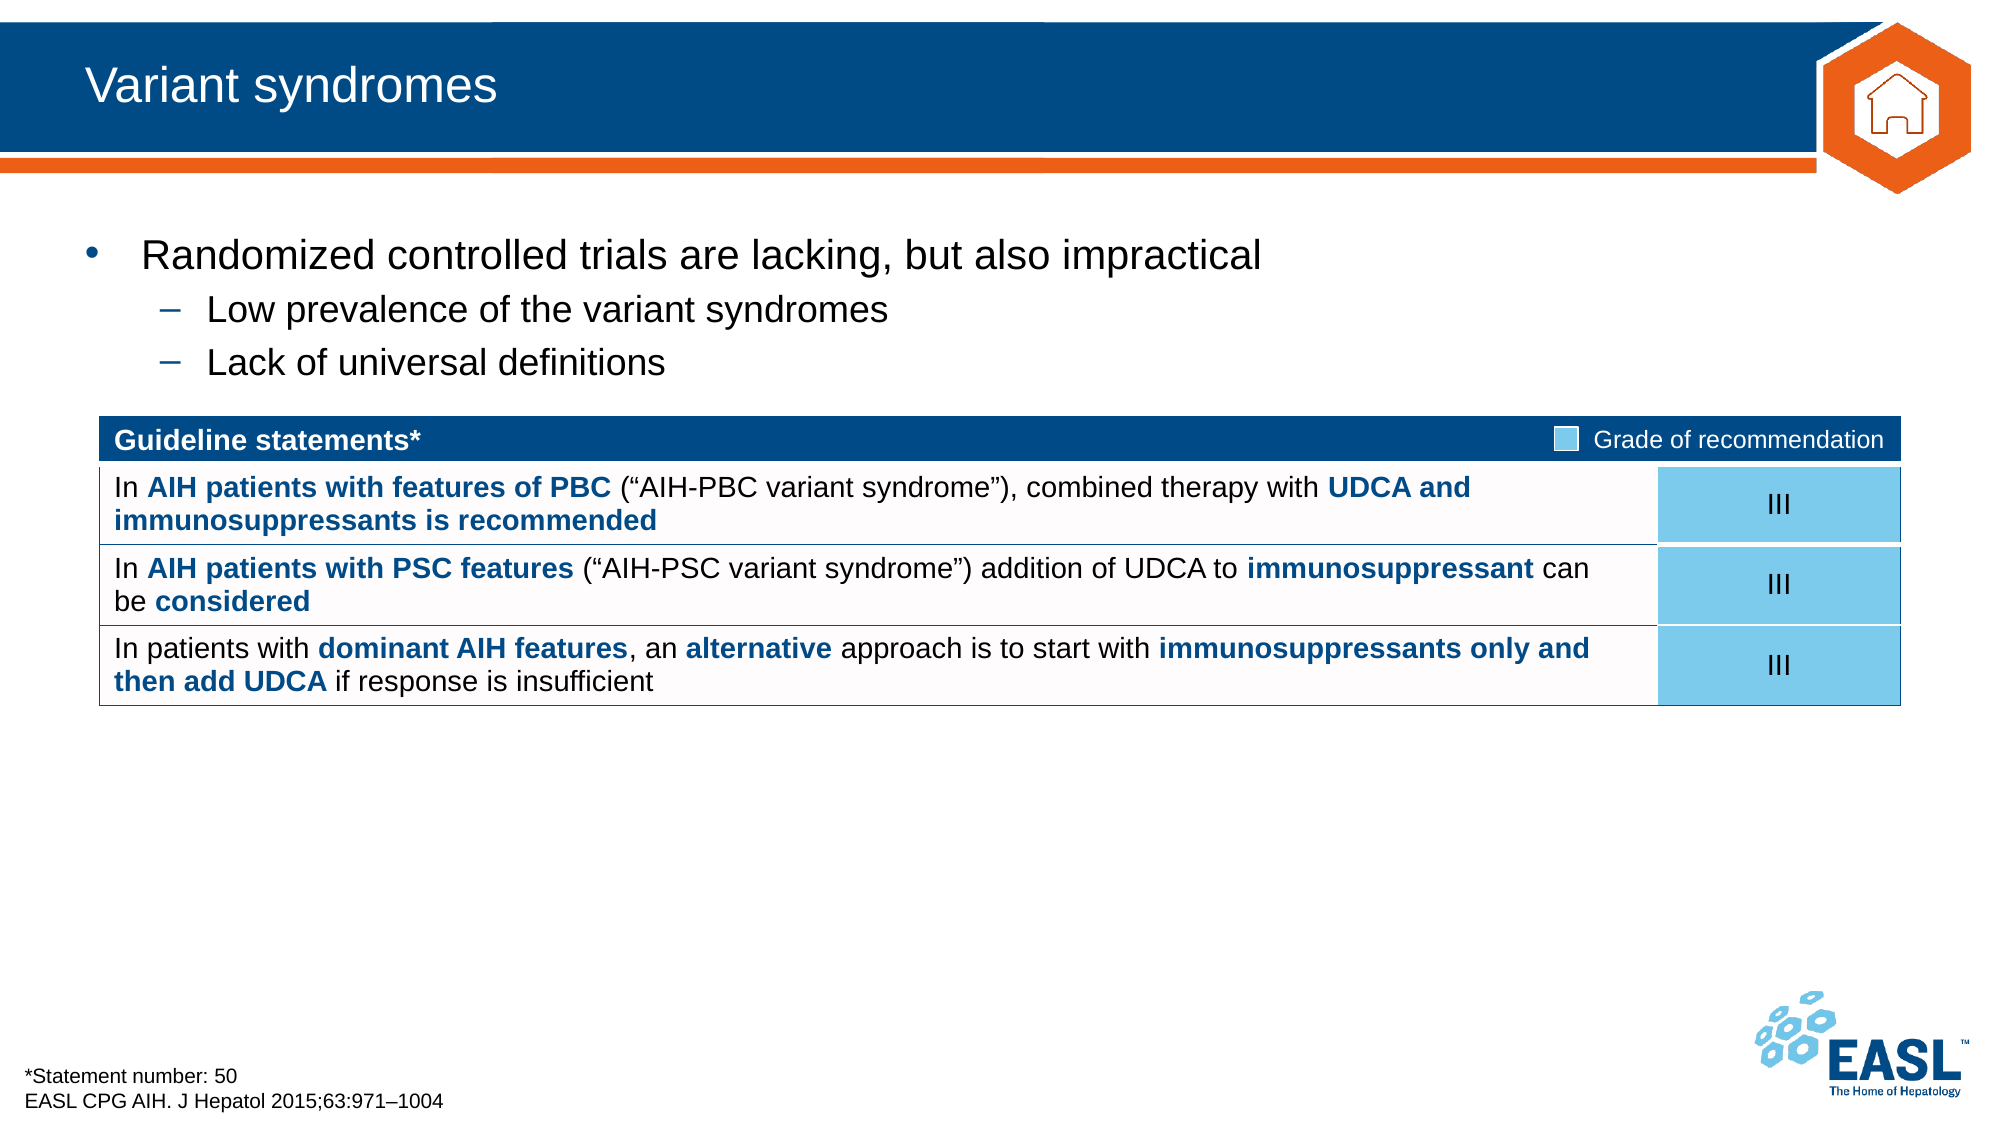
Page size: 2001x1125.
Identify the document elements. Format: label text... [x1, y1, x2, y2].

picture [1750, 987, 1972, 1100]
picture [0, 22, 1971, 194]
list *Statement number: 50 EASL CPG AIH. J Hepatol 2015;63:971–1004 [1, 1062, 1646, 1125]
list Randomized controlled trials are lacking, but also impractical Low prevalence of the variant syndromes Lack of universal deﬁnitions [69, 219, 1931, 979]
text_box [1554, 415, 1901, 462]
table_cell III [1658, 547, 1900, 624]
title Variant syndromes [69, 23, 1741, 150]
table_cell In AIH patients with features of PBC (“AIH-PBC variant syndrome”), combined therapy with UDCA and immunosuppressants is recommended [100, 467, 1657, 544]
table_cell III [1658, 626, 1900, 705]
table_cell In AIH patients with PSC features (“AIH-PSC variant syndrome”) addition of UDCA to immunosuppressant can be considered [100, 545, 1657, 625]
table_header Guideline statements* [100, 417, 1551, 461]
table_cell III [1658, 470, 1900, 542]
table_cell In patients with dominant AIH features, an alternative approach is to start with immunosuppressants only and then add UDCA if response is insufficient [100, 626, 1657, 705]
